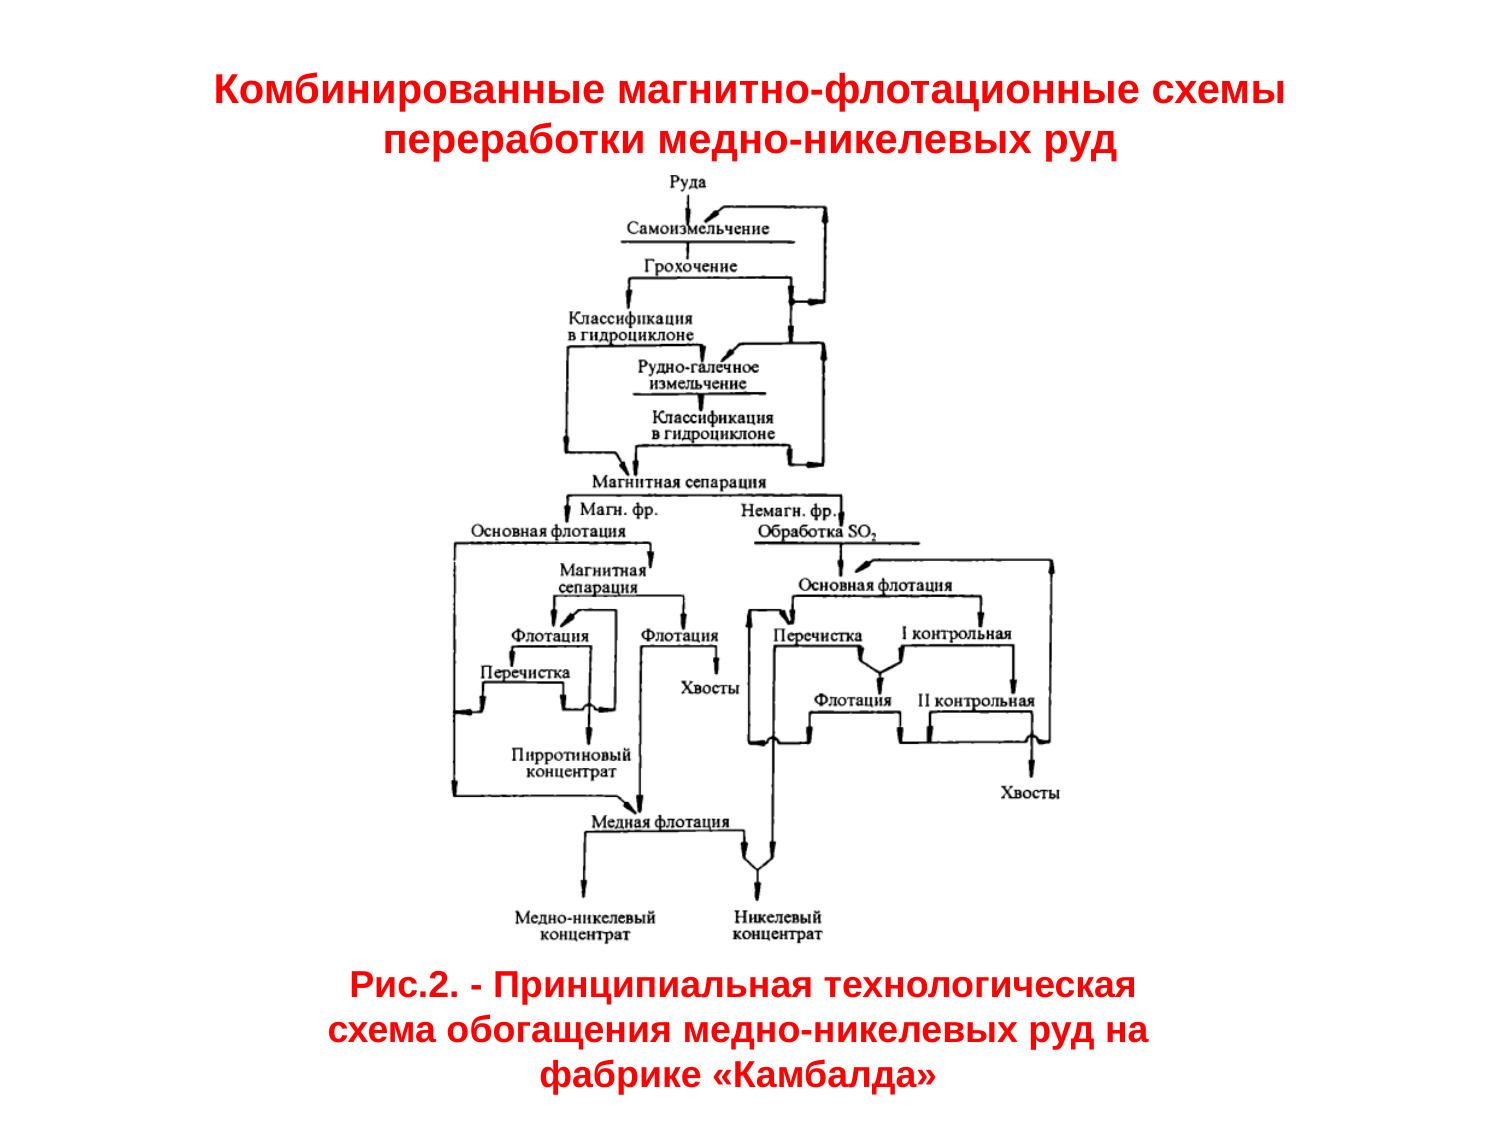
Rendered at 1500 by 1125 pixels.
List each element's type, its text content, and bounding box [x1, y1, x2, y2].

text_box Рис.2. - Принципиальная технологическая схема обогащения медно-никелевых руд на фабрике «Камбалда» [301, 952, 1176, 1102]
picture [412, 174, 1088, 949]
text_box Комбинированные магнитно-флотационные схемы переработки медно-никелевых руд [112, 54, 1388, 170]
